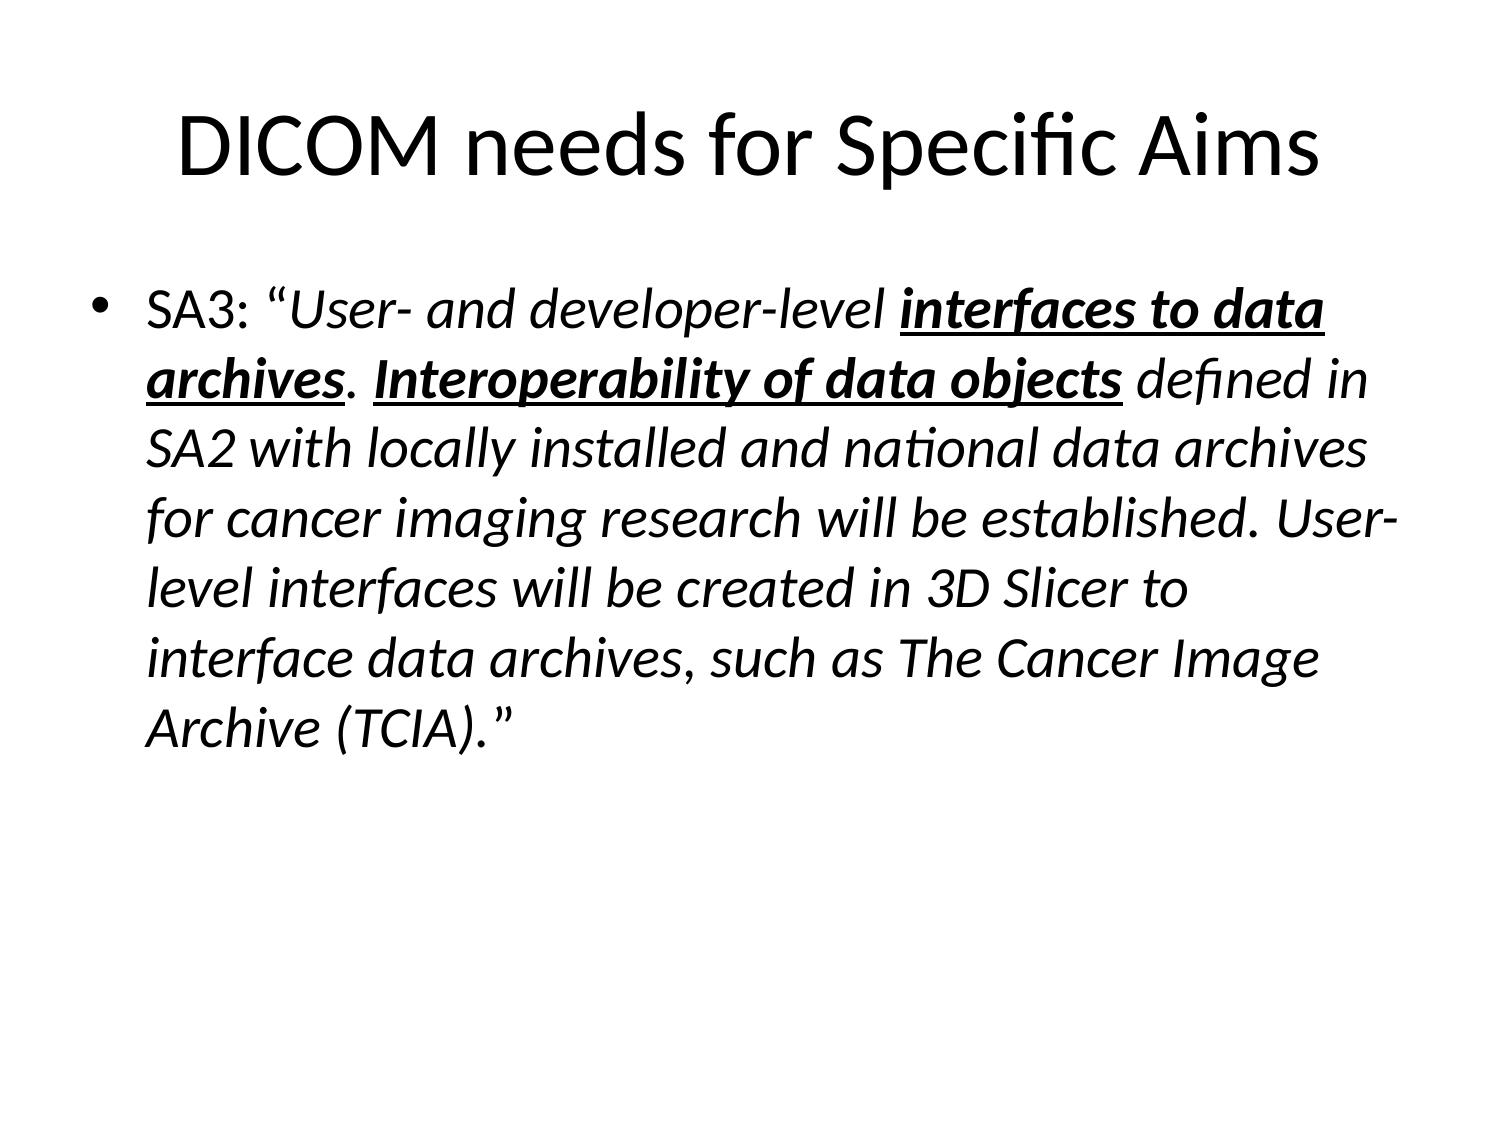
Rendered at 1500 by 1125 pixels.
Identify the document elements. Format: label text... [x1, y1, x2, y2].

list SA3: “User- and developer-level interfaces to data archives. Interoperability of data objects defined in SA2 with locally installed and national data archives for cancer imaging research will be established. User-level interfaces will be created in 3D Slicer to interface data archives, such as The Cancer Image Archive (TCIA).” [75, 262, 1425, 1005]
title DICOM needs for Specific Aims [75, 45, 1425, 233]
